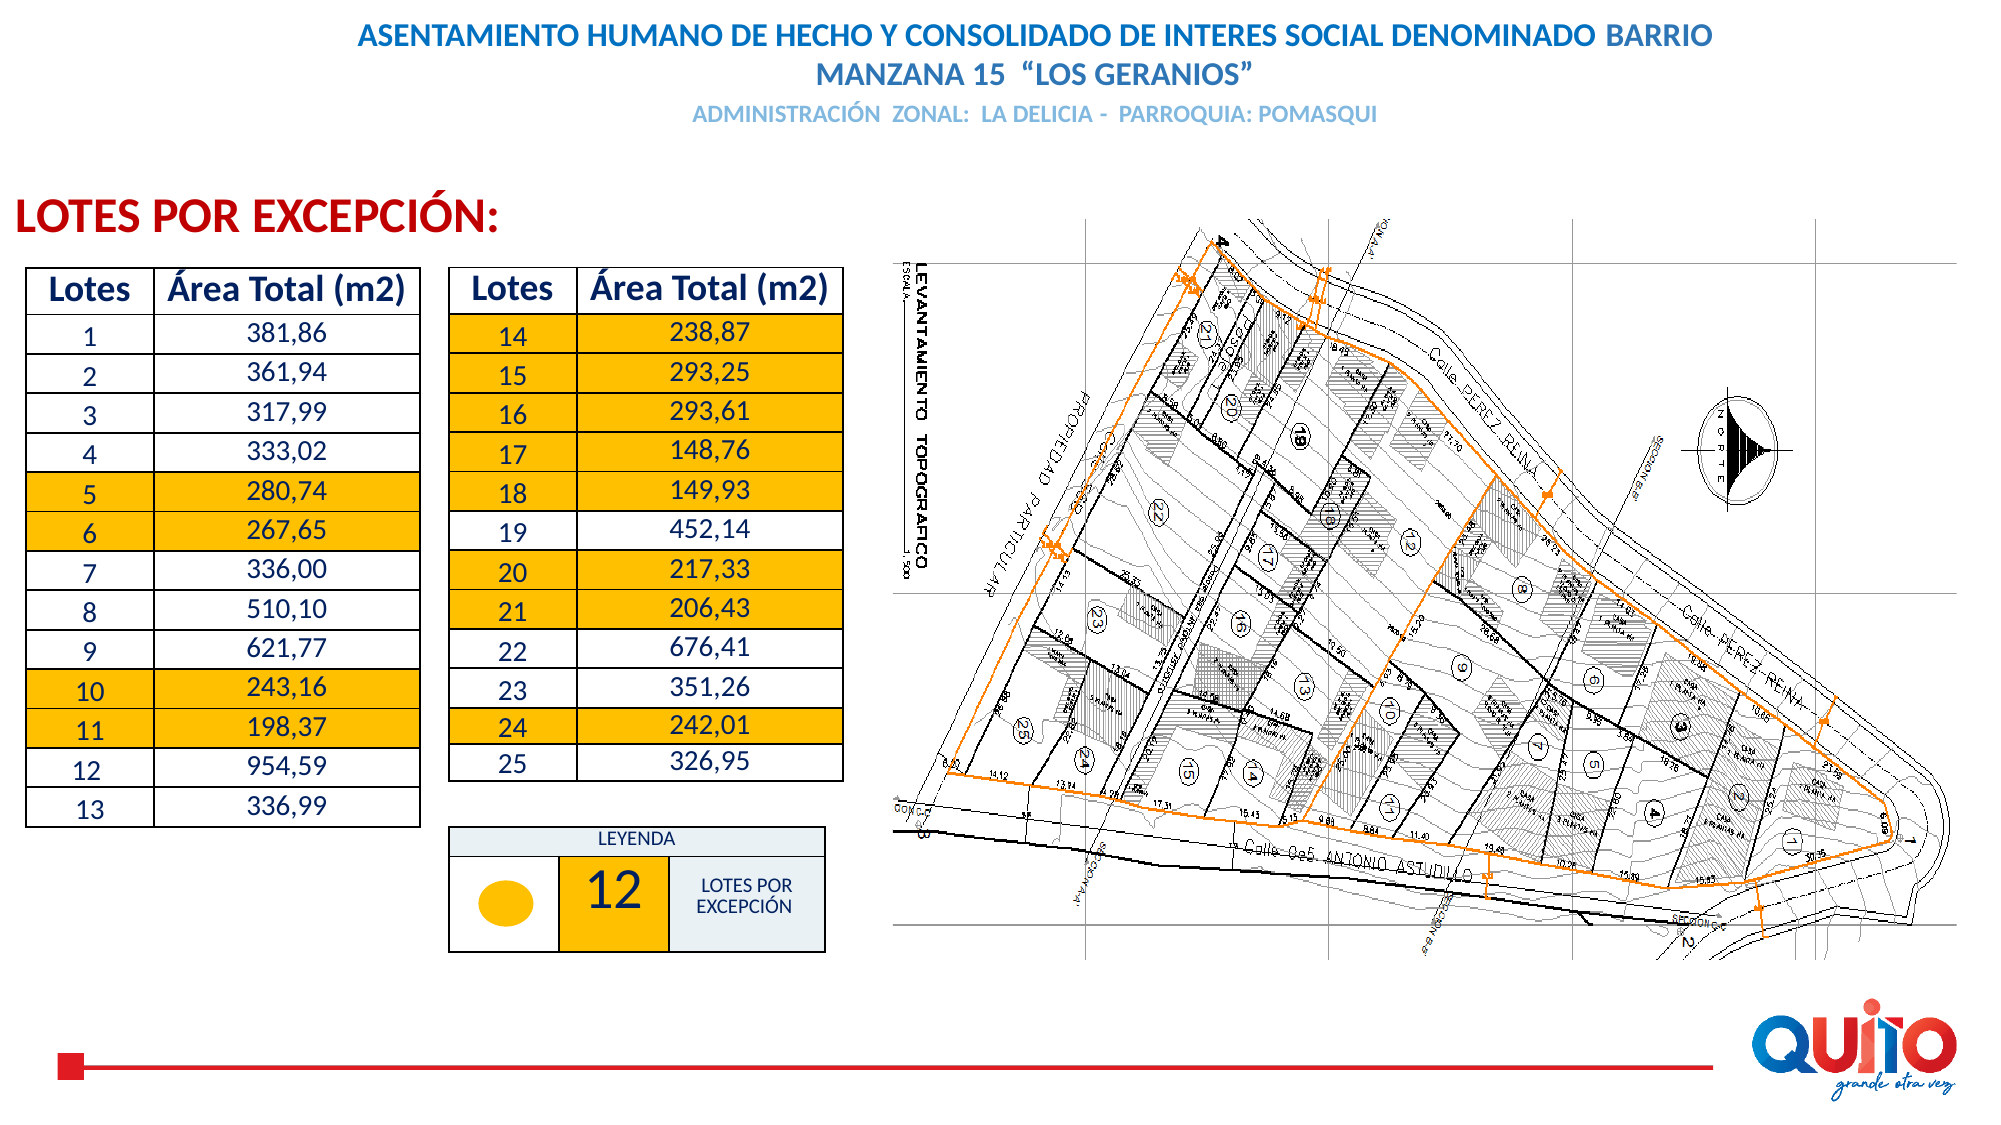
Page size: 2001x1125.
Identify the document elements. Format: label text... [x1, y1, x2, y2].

table_cell 19 [450, 512, 576, 549]
table_cell 676,41 [578, 630, 842, 667]
table_cell 24 [450, 709, 576, 743]
table_header Área Total (m2) [155, 269, 419, 314]
table_cell 7 [27, 552, 153, 589]
table_cell 25 [450, 745, 576, 780]
table_cell 12 [27, 749, 153, 786]
table_cell 381,86 [155, 315, 419, 353]
table_header Lotes [450, 268, 576, 313]
table_cell 9 [27, 631, 153, 668]
table_cell 12 [560, 857, 668, 951]
table_cell 10 [27, 670, 153, 708]
table_cell 510,10 [155, 591, 419, 629]
table_cell 3 [27, 394, 153, 432]
table_cell 18 [450, 472, 576, 510]
table_cell 336,99 [155, 788, 419, 826]
table_cell 4 [27, 434, 153, 471]
table_cell 317,99 [155, 394, 419, 432]
table_cell 217,33 [578, 551, 842, 589]
table_cell 280,74 [155, 473, 419, 511]
table_cell LOTES POR EXCEPCIÓN [670, 857, 824, 951]
table_cell 621,77 [155, 631, 419, 668]
table_cell 243,16 [155, 670, 419, 708]
table_cell 238,87 [578, 315, 842, 352]
table_cell 23 [450, 669, 576, 707]
table_cell [450, 857, 558, 951]
table_cell 293,61 [578, 394, 842, 431]
table_cell 15 [450, 354, 576, 392]
picture [892, 219, 1957, 960]
table_cell 149,93 [578, 472, 842, 510]
table_cell 954,59 [155, 749, 419, 786]
table_cell 206,43 [578, 590, 842, 628]
table_cell 8 [27, 591, 153, 629]
table_cell 351,26 [578, 669, 842, 707]
table_cell 148,76 [578, 433, 842, 471]
table_cell 293,25 [578, 354, 842, 392]
text_box ASENTAMIENTO HUMANO DE HECHO Y CONSOLIDADO DE INTERES SOCIAL DENOMINADO BARRIO MANZANA 15 “LOS GERANIOS” [313, 5, 1757, 100]
text_box [478, 880, 534, 927]
table_cell 17 [450, 433, 576, 471]
table_cell 21 [450, 590, 576, 628]
picture [1752, 998, 1957, 1102]
table_cell 267,65 [155, 512, 419, 550]
table_cell 20 [450, 551, 576, 589]
table_header LEYENDA [450, 828, 824, 856]
table_cell 13 [27, 788, 153, 826]
text_box LOTES POR EXCEPCIÓN: [1, 174, 797, 250]
table_cell 5 [27, 473, 153, 511]
table_header Lotes [27, 269, 153, 314]
table_cell 14 [450, 315, 576, 352]
table_cell 326,95 [578, 745, 842, 780]
table_cell 452,14 [578, 512, 842, 549]
text_box ADMINISTRACIÓN ZONAL: LA DELICIA - PARROQUIA: POMASQUI [585, 100, 1486, 135]
table_cell 336,00 [155, 552, 419, 589]
table_cell 16 [450, 394, 576, 431]
table_cell 1 [27, 315, 153, 353]
table_cell 11 [27, 709, 153, 747]
table_cell 22 [450, 630, 576, 667]
table_cell 2 [27, 355, 153, 392]
table_cell 242,01 [578, 709, 842, 743]
picture [57, 1053, 1714, 1125]
table_cell 6 [27, 512, 153, 550]
table_cell 198,37 [155, 709, 419, 747]
table_cell 361,94 [155, 355, 419, 392]
table_header Área Total (m2) [578, 268, 842, 313]
table_cell 333,02 [155, 434, 419, 471]
